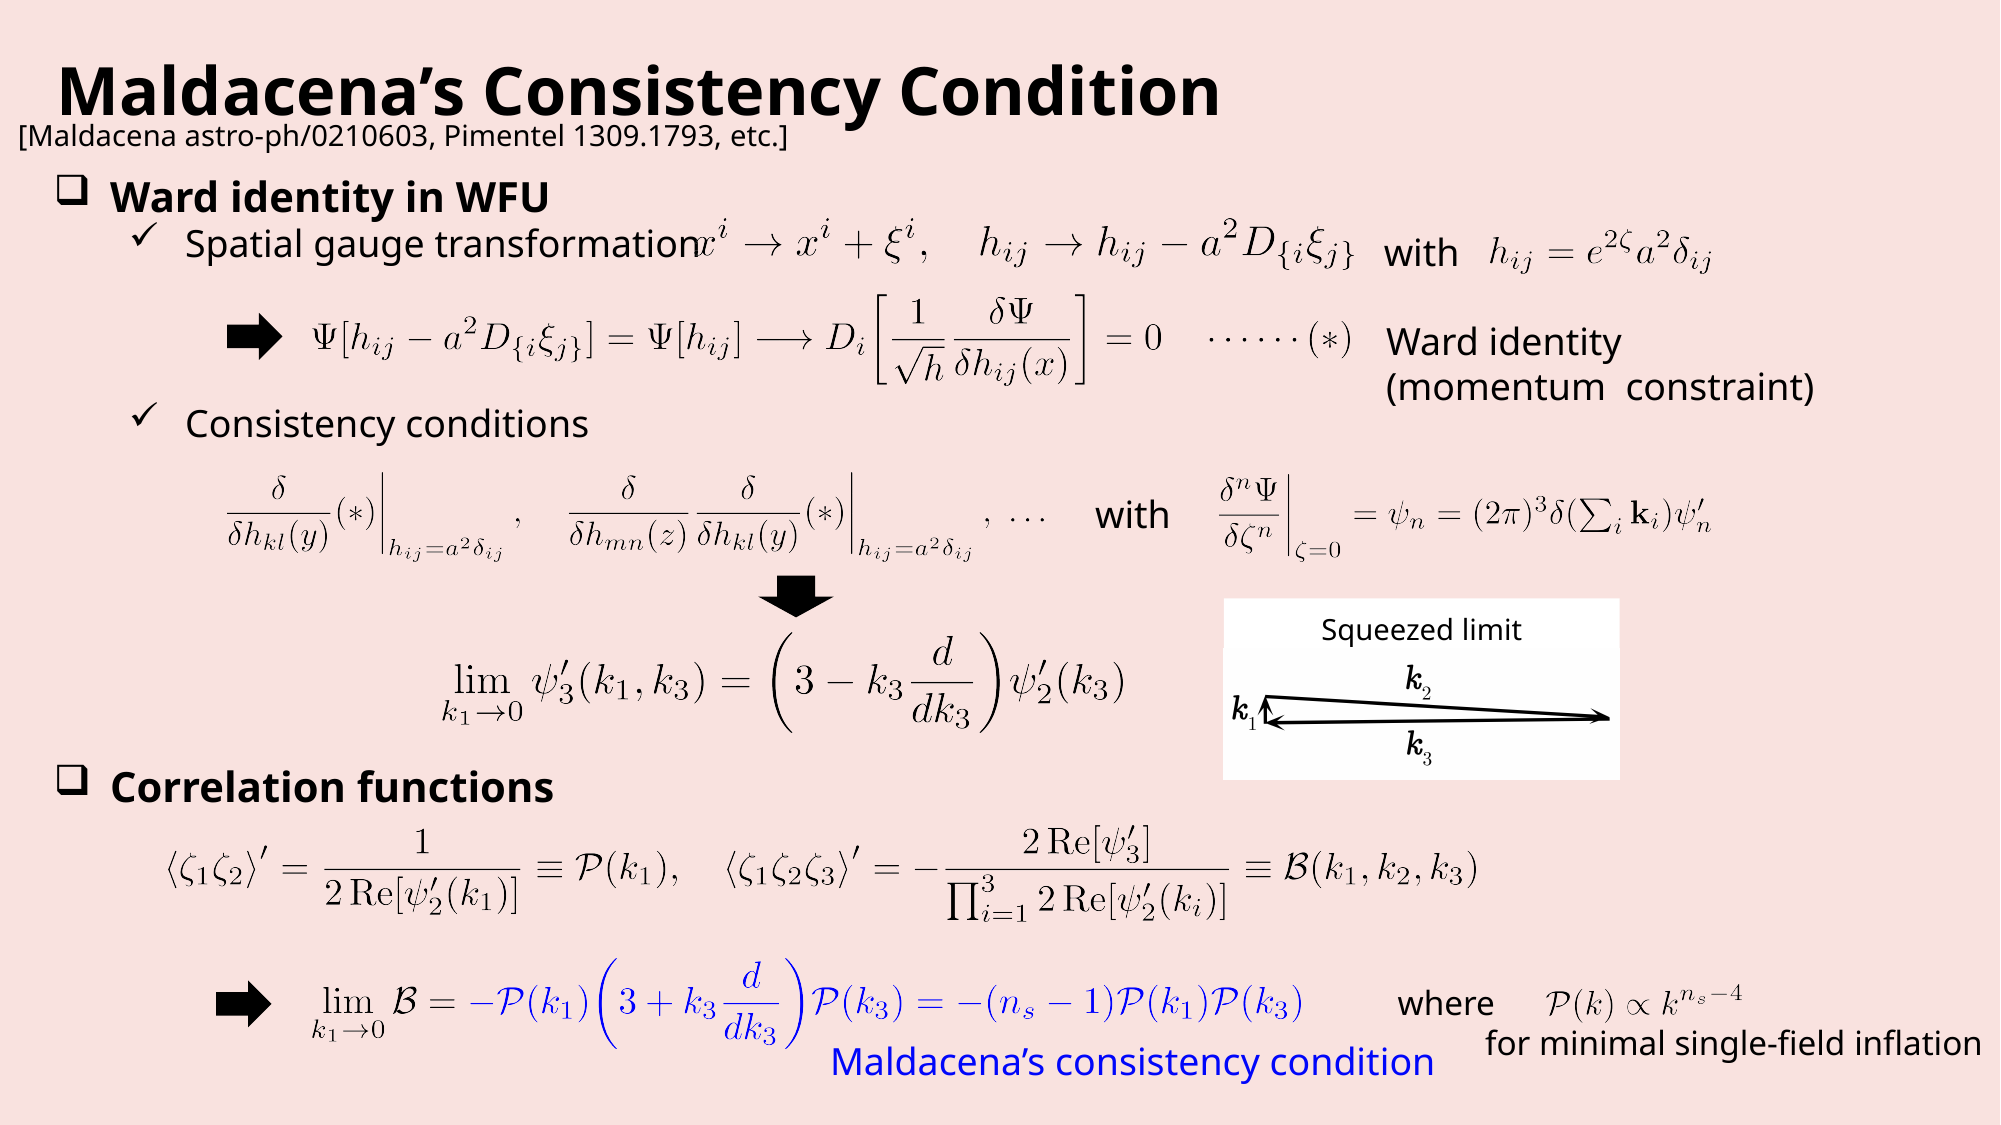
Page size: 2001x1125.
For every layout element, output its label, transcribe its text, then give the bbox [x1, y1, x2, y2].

text_box where for minimal single-field inflation [1382, 974, 1999, 1070]
picture [1218, 473, 1712, 562]
text_box [757, 574, 835, 620]
text_box Ward identity (momentum constraint) [1371, 310, 1830, 416]
picture [694, 218, 1354, 271]
text_box with [1080, 484, 1186, 544]
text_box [1223, 597, 1621, 781]
title Maldacena’s Consistency Condition [41, 35, 1959, 153]
text_box Ward identity in WFU Spatial gauge transformation Consistency conditions Correlation functions [39, 163, 717, 818]
text_box [Maldacena astro-ph/0210603, Pimentel 1309.1793, etc.] [3, 110, 804, 161]
picture [1489, 228, 1712, 275]
picture [1546, 984, 1742, 1024]
picture [442, 632, 1123, 734]
picture [311, 294, 1350, 387]
picture [168, 824, 1477, 923]
picture [226, 471, 1045, 562]
picture [311, 958, 1301, 1050]
text_box [225, 309, 285, 364]
text_box Maldacena’s consistency condition [815, 1030, 1451, 1091]
text_box with [1369, 221, 1475, 282]
text_box [214, 976, 274, 1032]
